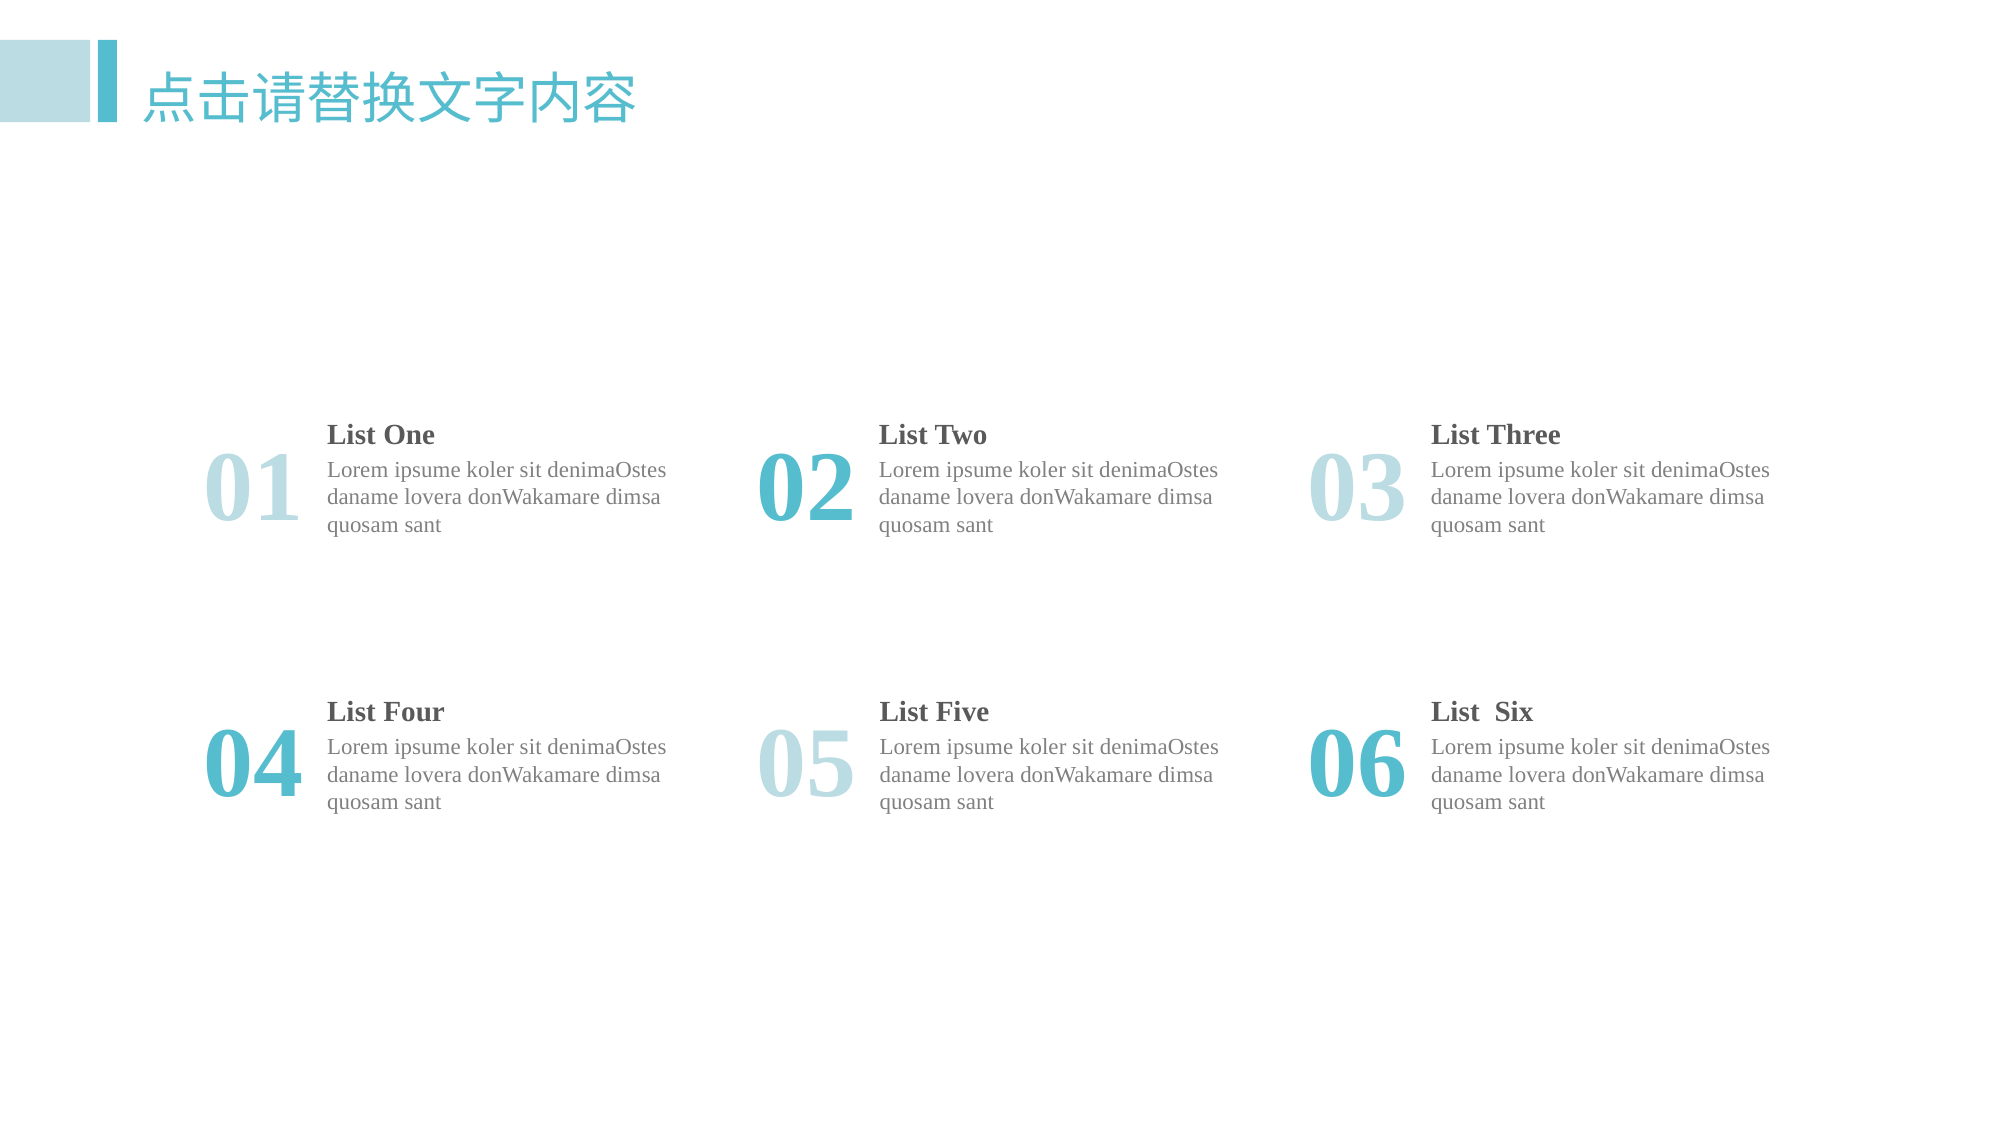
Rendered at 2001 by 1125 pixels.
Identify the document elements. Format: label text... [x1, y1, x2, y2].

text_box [326, 691, 688, 815]
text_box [878, 415, 1240, 538]
text_box [97, 39, 118, 123]
text_box 点击请替换文字内容 [126, 22, 654, 137]
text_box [1431, 691, 1792, 815]
text_box 04 [203, 696, 304, 817]
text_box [879, 691, 1240, 815]
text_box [326, 415, 688, 538]
text_box 03 [1307, 420, 1408, 541]
text_box 05 [756, 696, 857, 817]
text_box 01 [203, 420, 304, 541]
text_box [0, 39, 91, 123]
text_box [1430, 415, 1792, 538]
text_box 06 [1307, 696, 1408, 817]
text_box 02 [756, 420, 857, 541]
